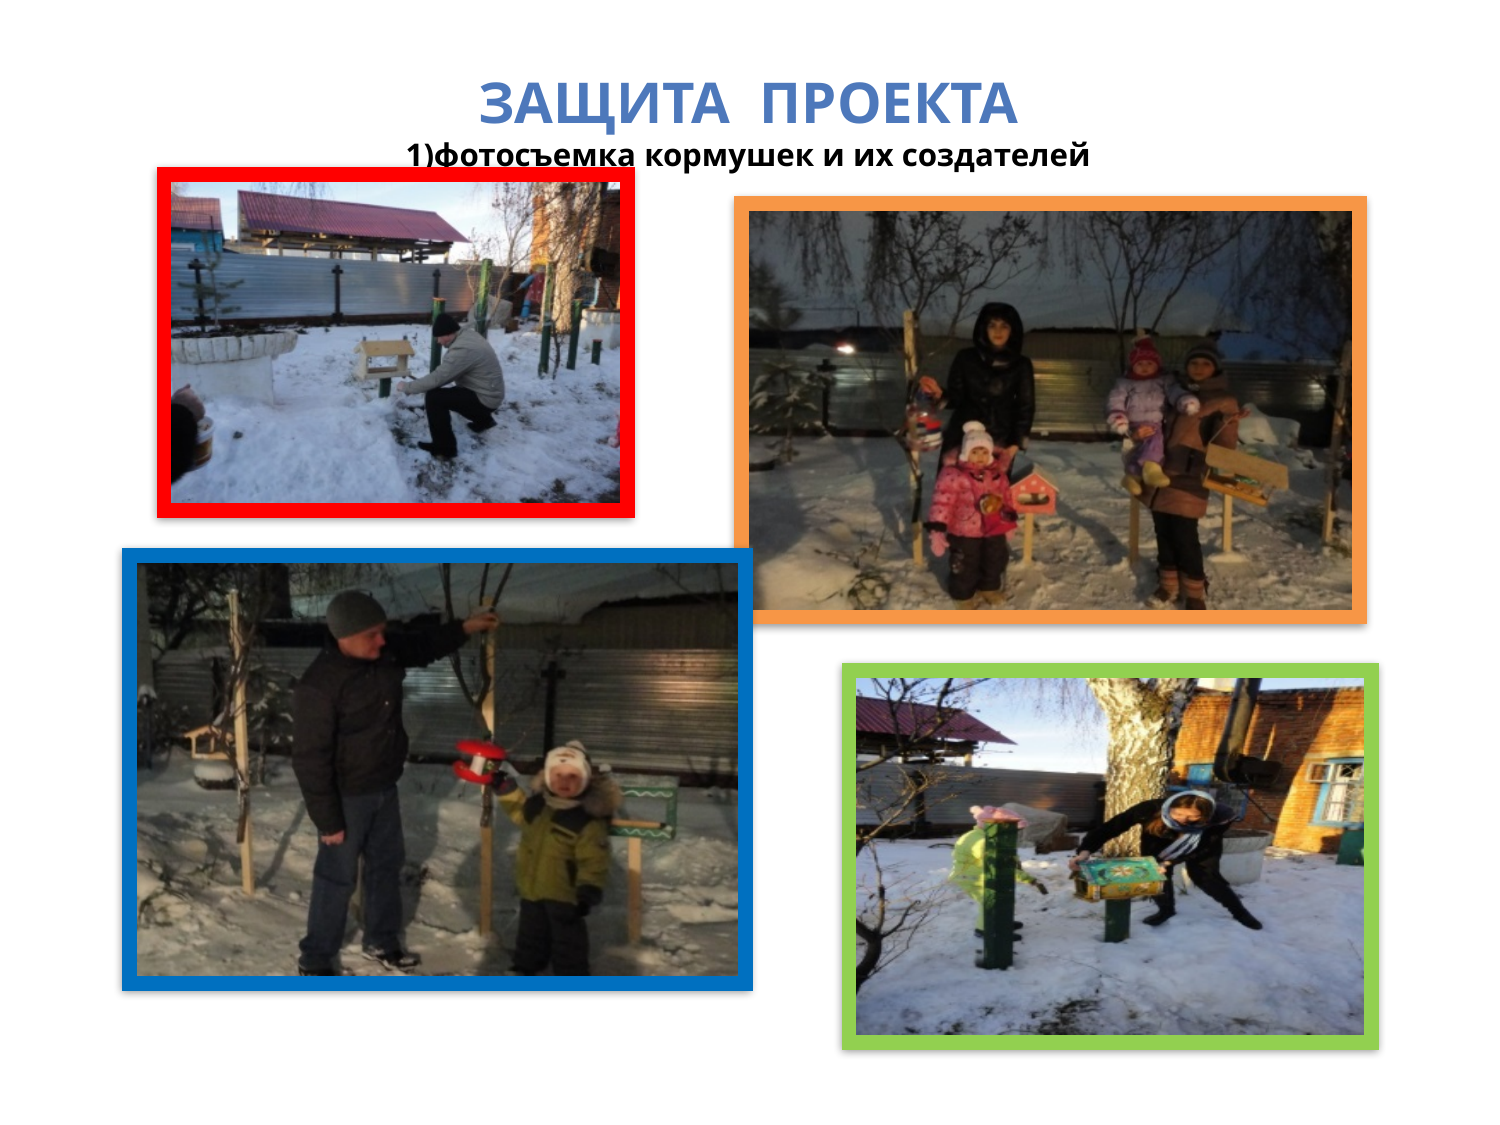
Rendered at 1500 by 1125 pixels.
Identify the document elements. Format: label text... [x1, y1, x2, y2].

text_box ЗАЩИТА ПРОЕКТА 1)фотосъемка кормушек и их создателей [336, 60, 1161, 248]
picture [136, 562, 739, 977]
picture [748, 210, 1353, 610]
picture [856, 677, 1365, 1036]
picture [170, 181, 621, 504]
